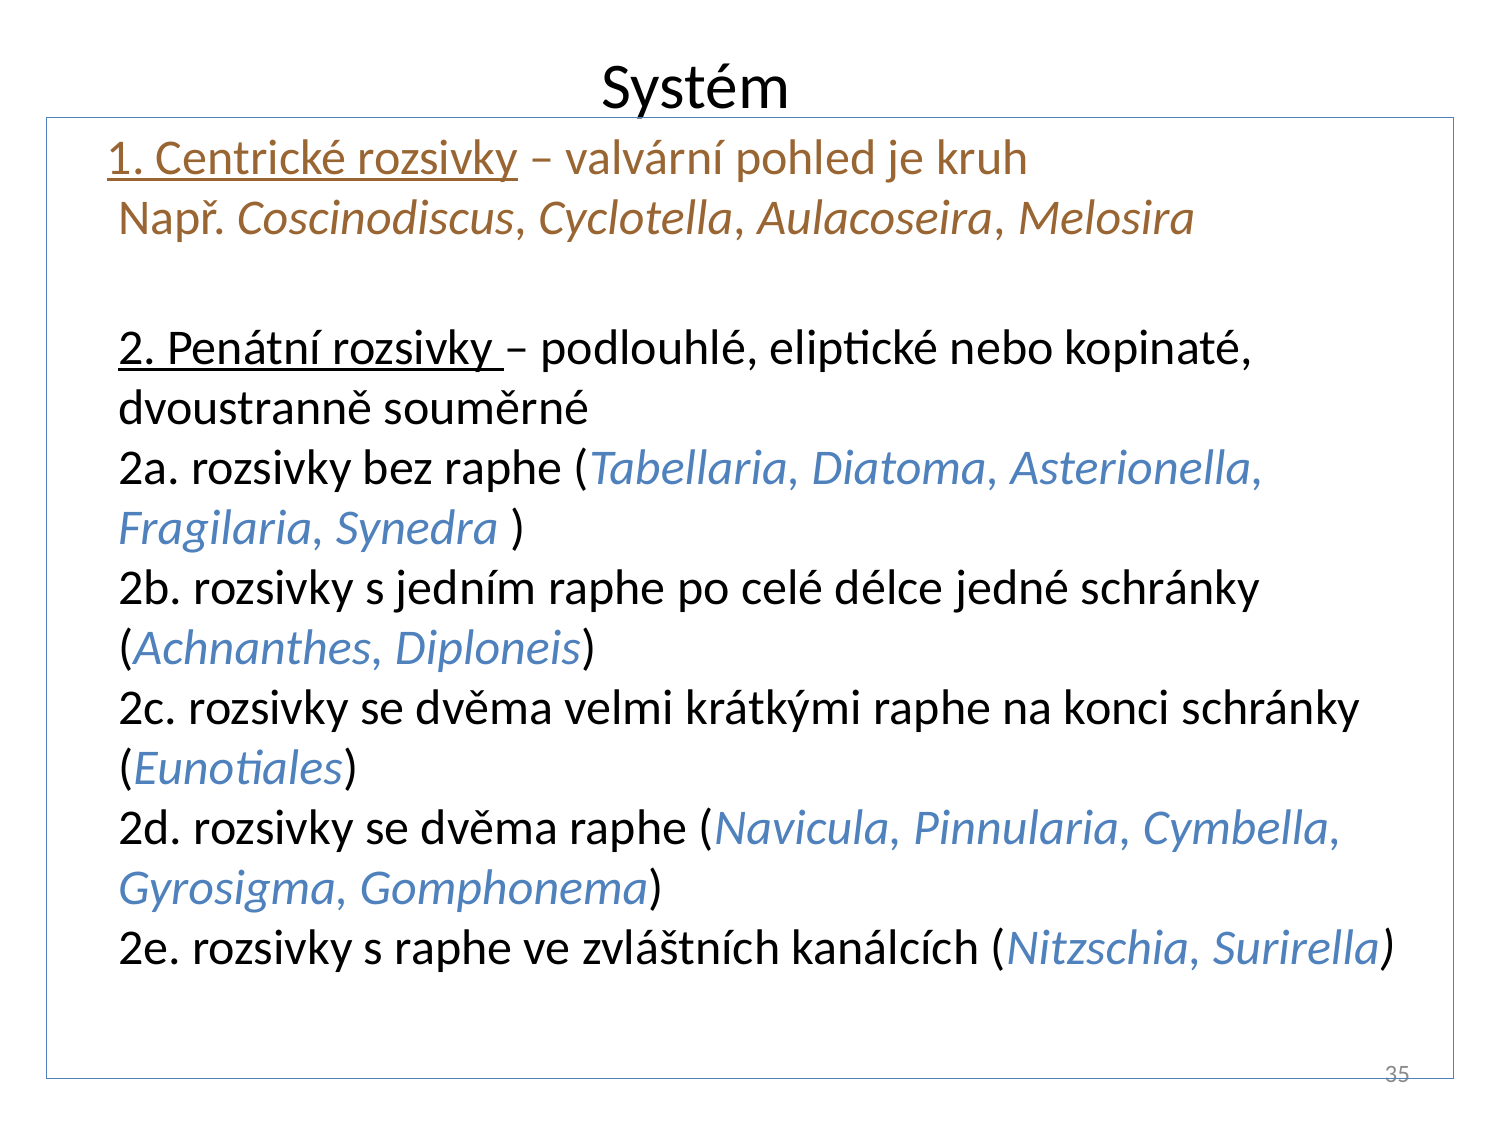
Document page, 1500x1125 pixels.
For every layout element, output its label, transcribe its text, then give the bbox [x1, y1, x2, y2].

list 1. Centrické rozsivky – valvární pohled je kruh Např. Coscinodiscus, Cyclotella, Aulacoseira, Melosira 2. Penátní rozsivky – podlouhlé, eliptické nebo kopinaté, dvoustranně souměrné 2a. rozsivky bez raphe (Tabellaria, Diatoma, Asterionella, Fragilaria, Synedra ) 2b. rozsivky s jedním raphe po celé délce jedné schránky (Achnanthes, Diploneis) 2c. rozsivky se dvěma velmi krátkými raphe na konci schránky (Eunotiales) 2d. rozsivky se dvěma raphe (Navicula, Pinnularia, Cymbella, Gyrosigma, Gomphonema) 2e. rozsivky s raphe ve zvláštních kanálcích (Nitzschia, Surirella) [46, 117, 1454, 1079]
slide_number 35 [1074, 1042, 1425, 1103]
title Systém [58, 35, 1334, 117]
